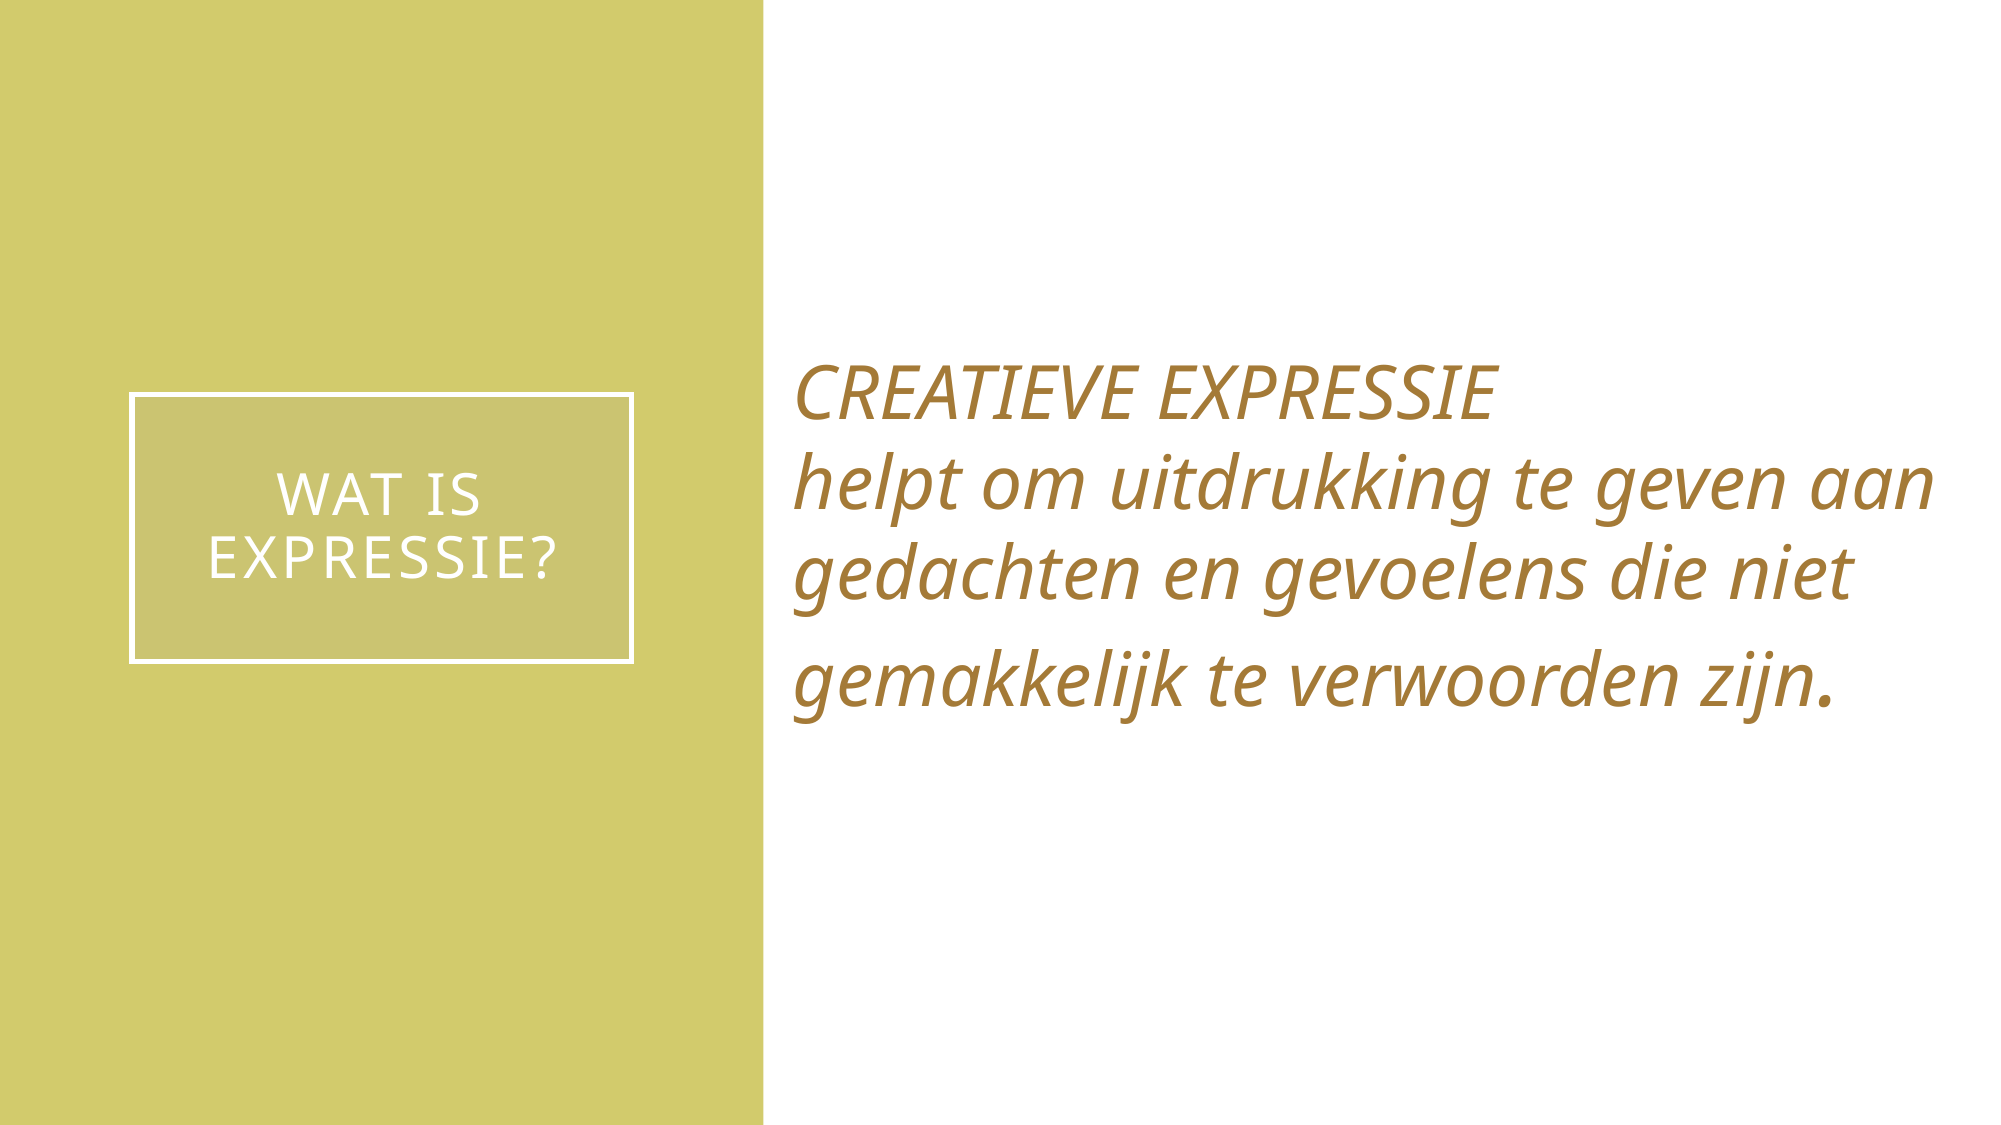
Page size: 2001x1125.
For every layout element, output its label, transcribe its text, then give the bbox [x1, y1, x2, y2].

text_box CREATIEVE EXPRESSIE helpt om uitdrukking te geven aan gedachten en gevoelens die niet gemakkelijk te verwoorden zijn. - [777, 257, 1986, 1125]
text_box [762, 0, 2000, 1125]
title Wat is expressie? [129, 392, 634, 664]
